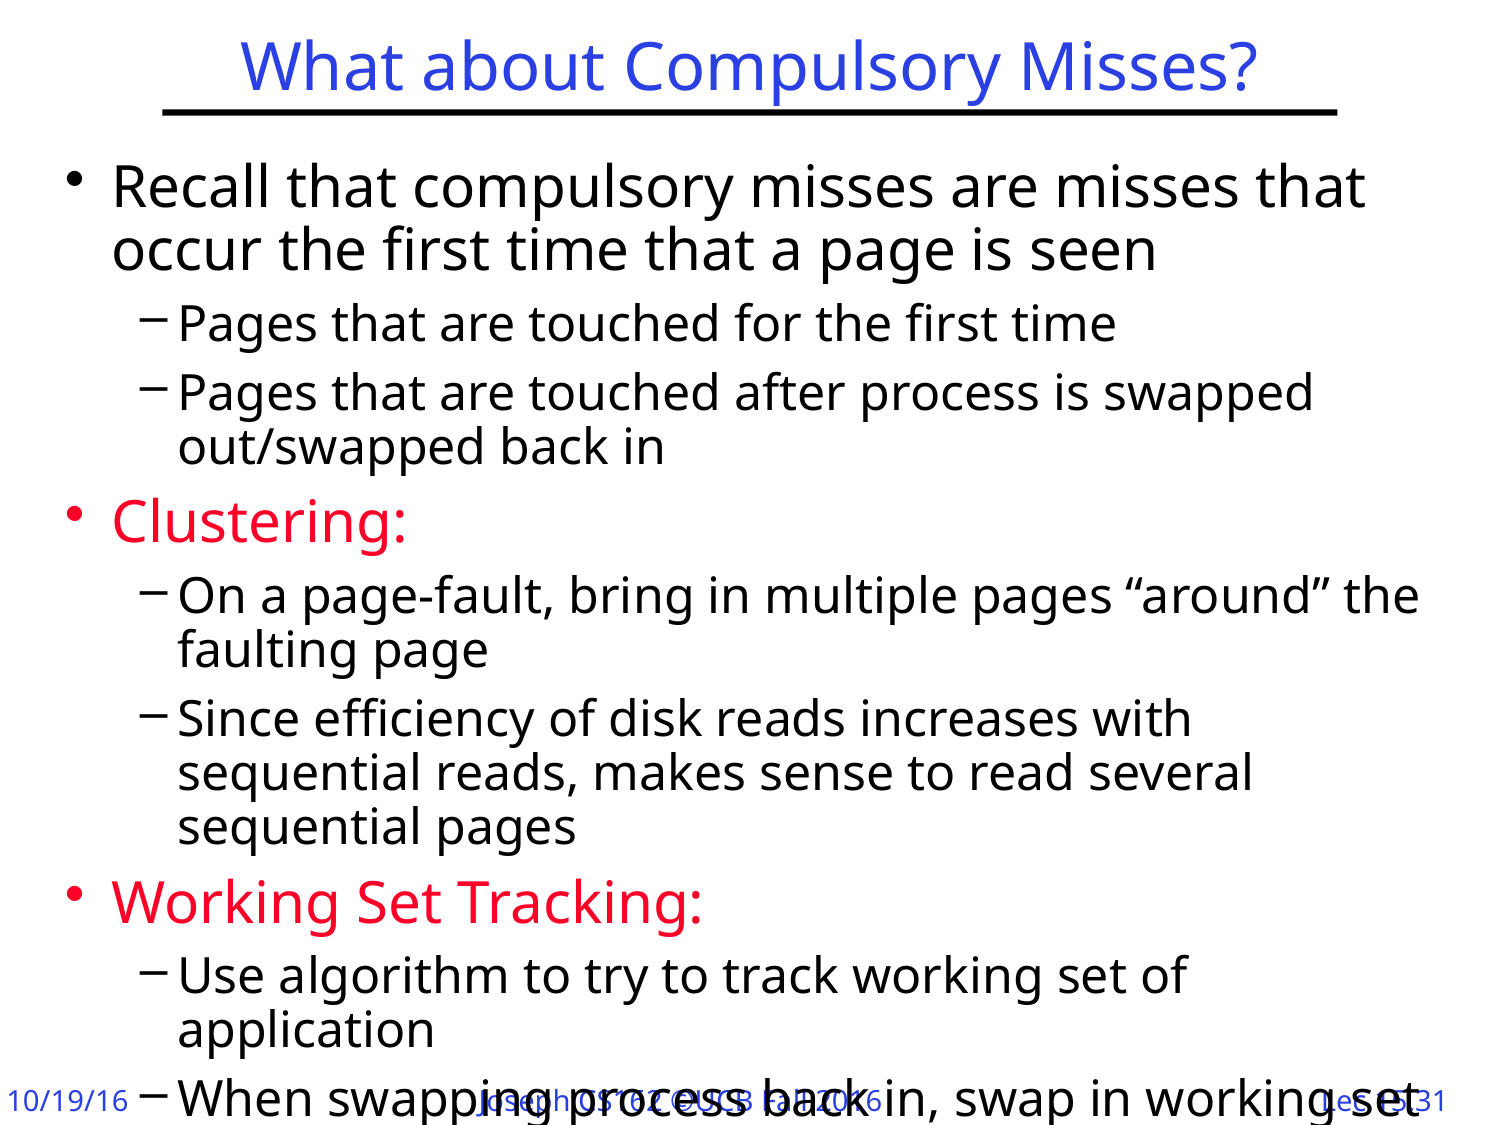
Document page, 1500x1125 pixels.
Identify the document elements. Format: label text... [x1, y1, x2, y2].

list Recall that compulsory misses are misses that occur the first time that a page is seen Pages that are touched for the first time Pages that are touched after process is swapped out/swapped back in Clustering: On a page-fault, bring in multiple pages “around” the faulting page Since efficiency of disk reads increases with sequential reads, makes sense to read several sequential pages Working Set Tracking: Use algorithm to try to track working set of application When swapping process back in, swap in working set [50, 149, 1463, 1088]
title What about Compulsory Misses? [162, 24, 1338, 113]
